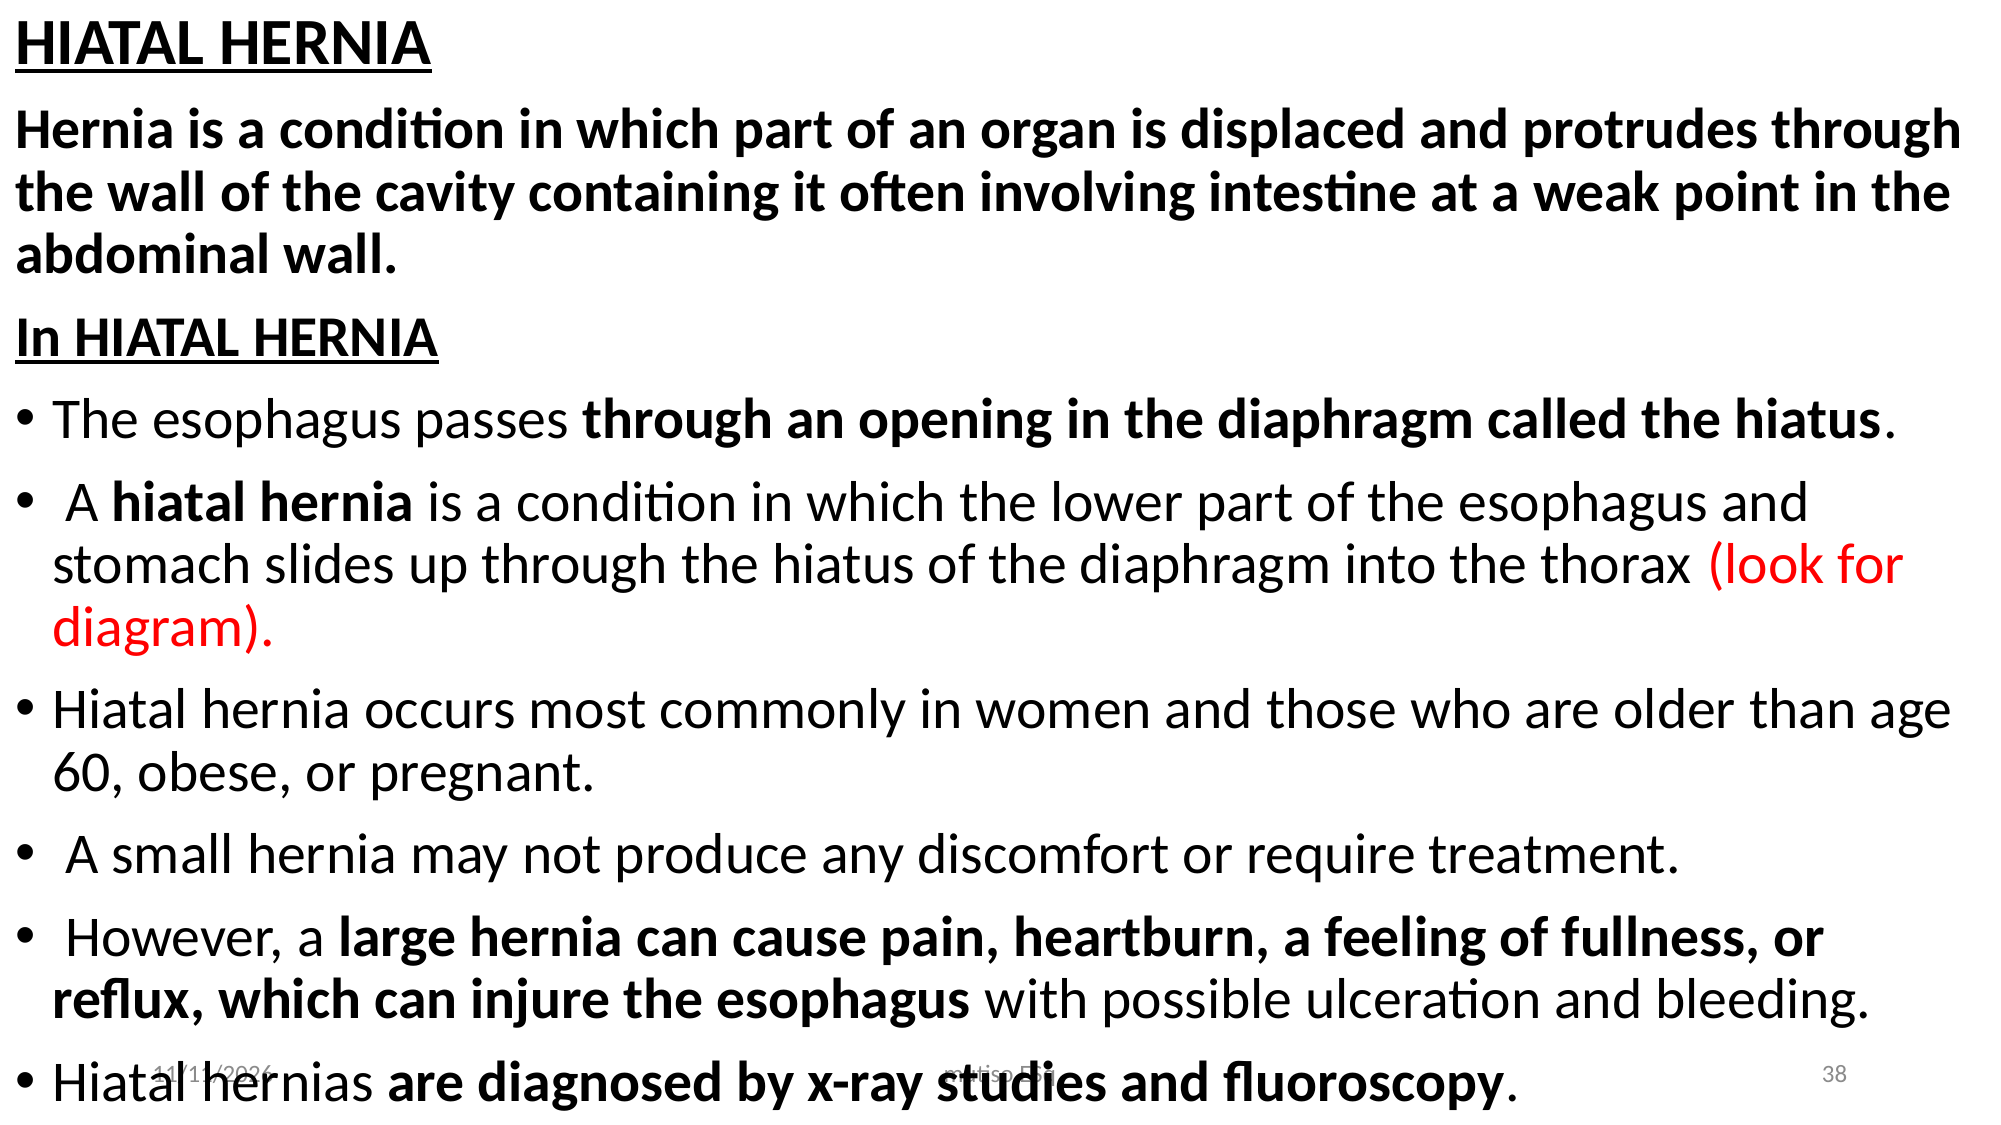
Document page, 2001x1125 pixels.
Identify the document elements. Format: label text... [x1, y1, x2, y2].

footer mutiso ESq [662, 1042, 1338, 1103]
list HIATAL HERNIA Hernia is a condition in which part of an organ is displaced and protrudes through the wall of the cavity containing it often involving intestine at a weak point in the abdominal wall. In HIATAL HERNIA The esophagus passes through an opening in the diaphragm called the hiatus. A hiatal hernia is a condition in which the lower part of the esophagus and stomach slides up through the hiatus of the diaphragm into the thorax (look for diagram). Hiatal hernia occurs most commonly in women and those who are older than age 60, obese, or pregnant. A small hernia may not produce any discomfort or require treatment. However, a large hernia can cause pain, heartburn, a feeling of fullness, or reflux, which can injure the esophagus with possible ulceration and bleeding. Hiatal hernias are diagnosed by x-ray studies and fluoroscopy. [0, 0, 2000, 1125]
slide_number 38 [1412, 1042, 1863, 1103]
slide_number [137, 1042, 588, 1103]
